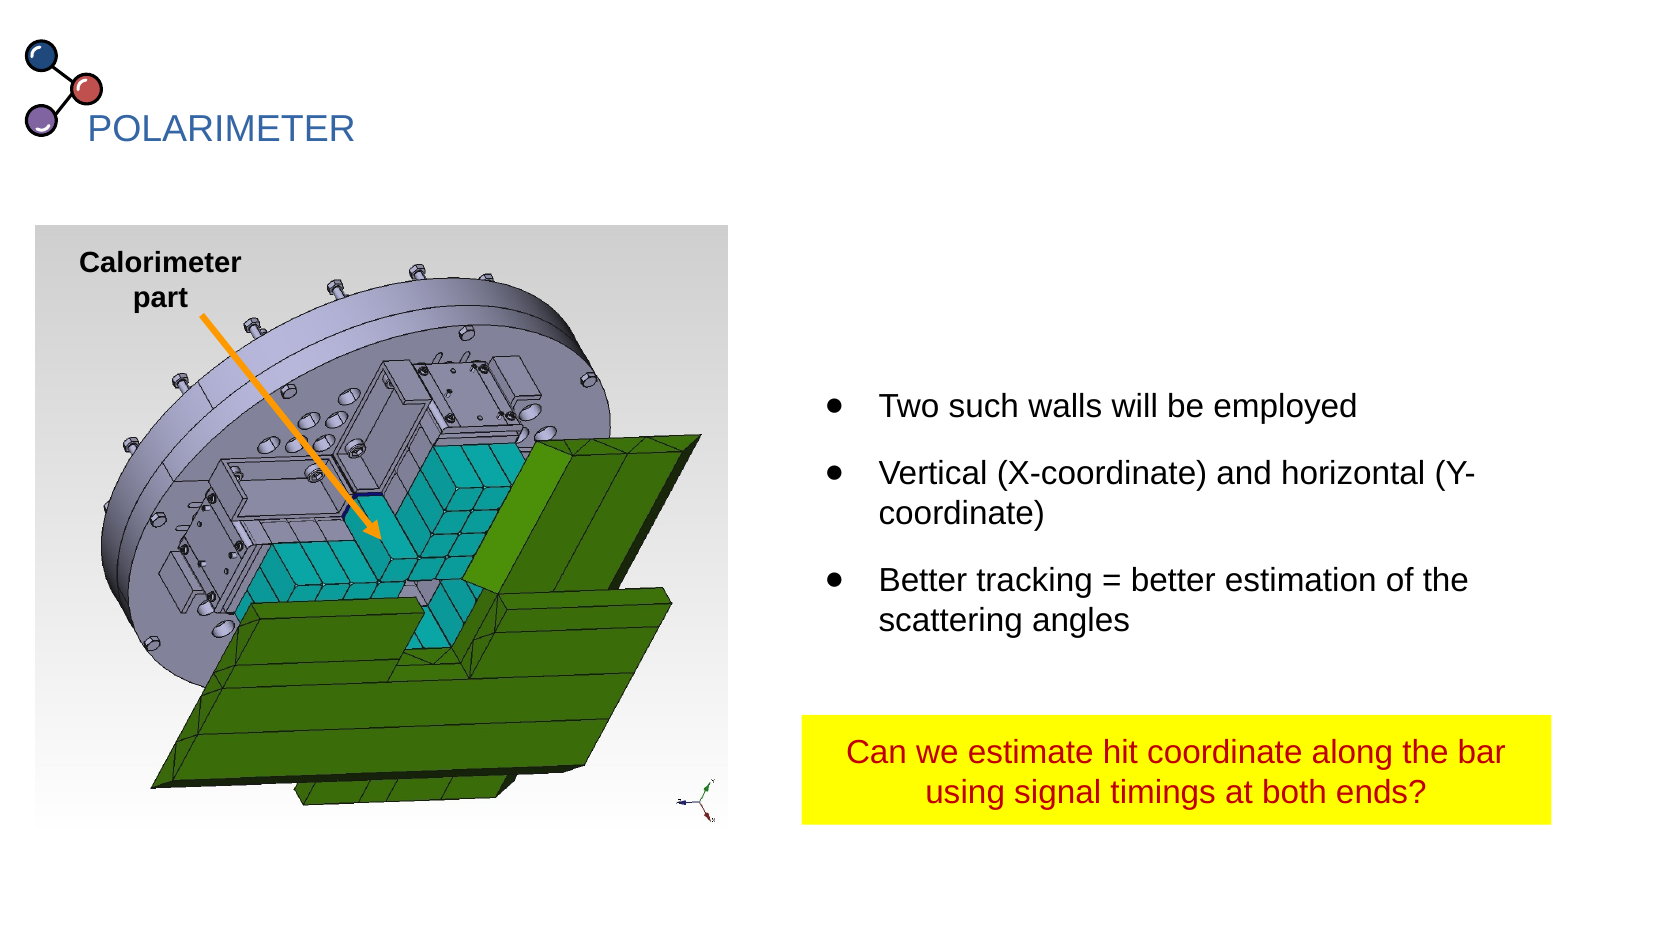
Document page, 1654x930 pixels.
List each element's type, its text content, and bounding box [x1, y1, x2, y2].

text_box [21, 40, 107, 141]
title POLARIMETER [87, 40, 1566, 212]
picture [35, 225, 728, 830]
text_box Can we estimate hit coordinate along the bar using signal timings at both ends? [801, 714, 1552, 825]
list Two such walls will be employed Vertical (X-coordinate) and horizontal (Y-coordinate) Better tracking = better estimation of the scattering angles [803, 384, 1566, 697]
